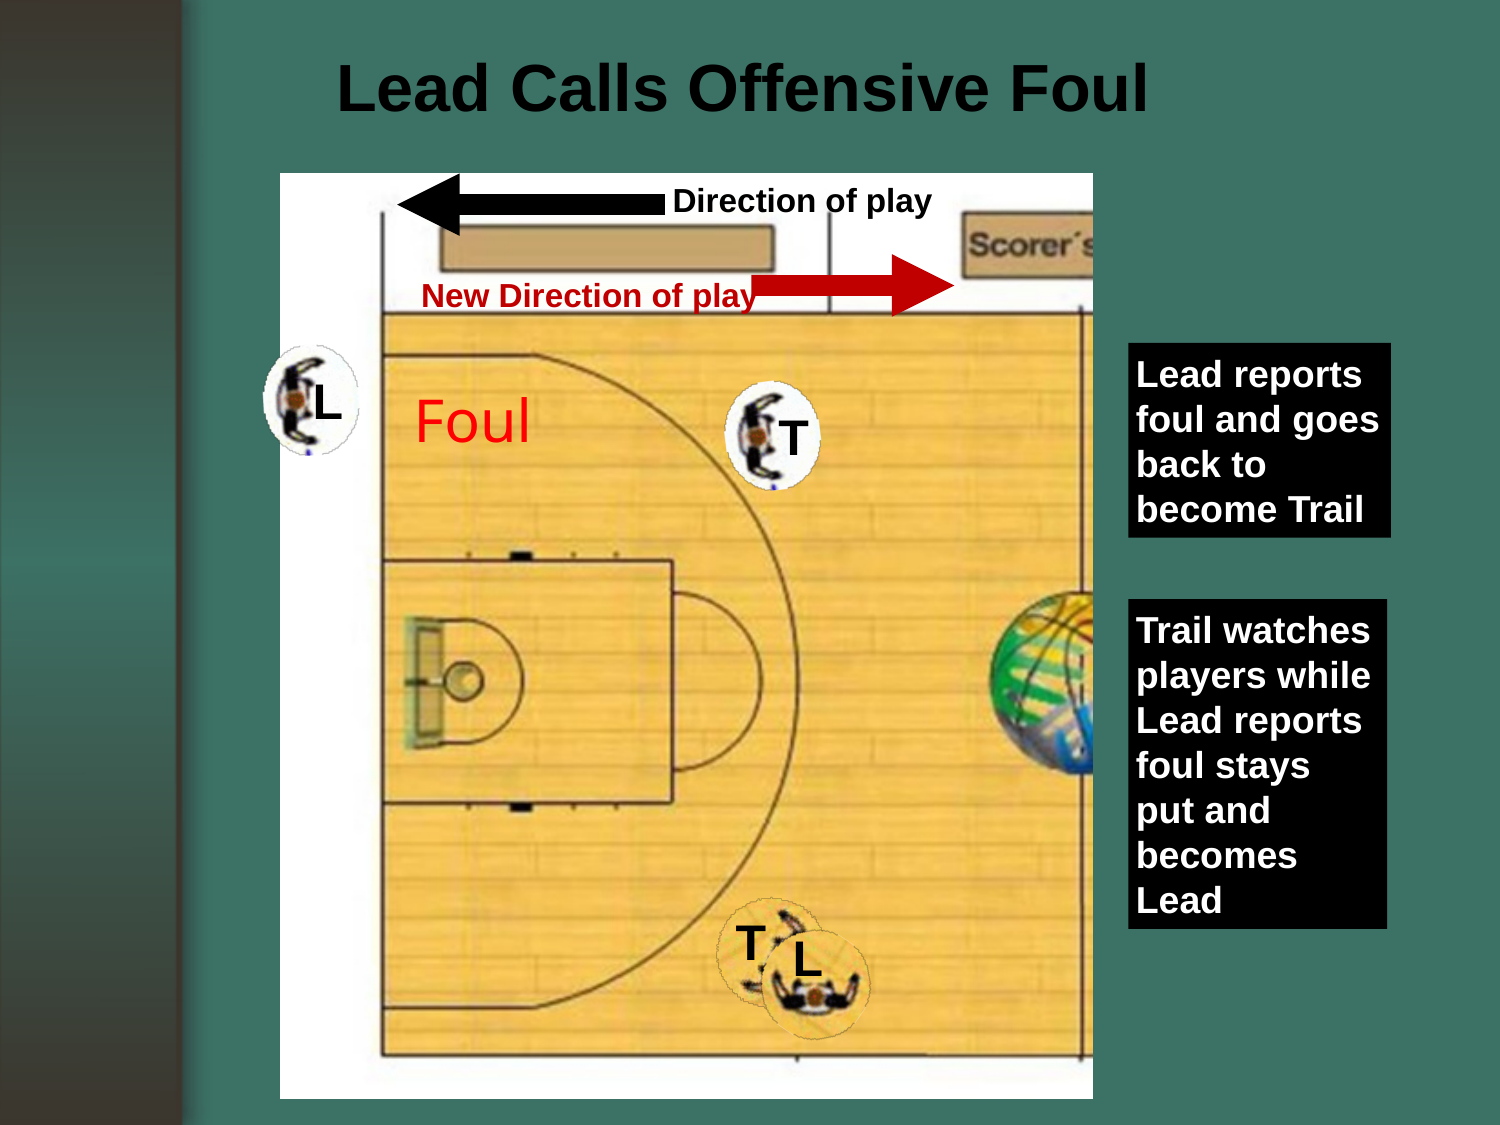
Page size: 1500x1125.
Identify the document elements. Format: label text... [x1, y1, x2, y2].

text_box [718, 375, 828, 497]
text_box Trail watches players while Lead reports foul stays put and becomes Lead [1128, 599, 1388, 929]
picture [0, 0, 1500, 1125]
text_box Lead Calls Offensive Foul [149, 37, 1338, 133]
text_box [698, 880, 847, 1029]
text_box Lead reports foul and goes back to become Trail [1128, 342, 1391, 538]
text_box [260, 342, 363, 458]
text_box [740, 909, 891, 1060]
